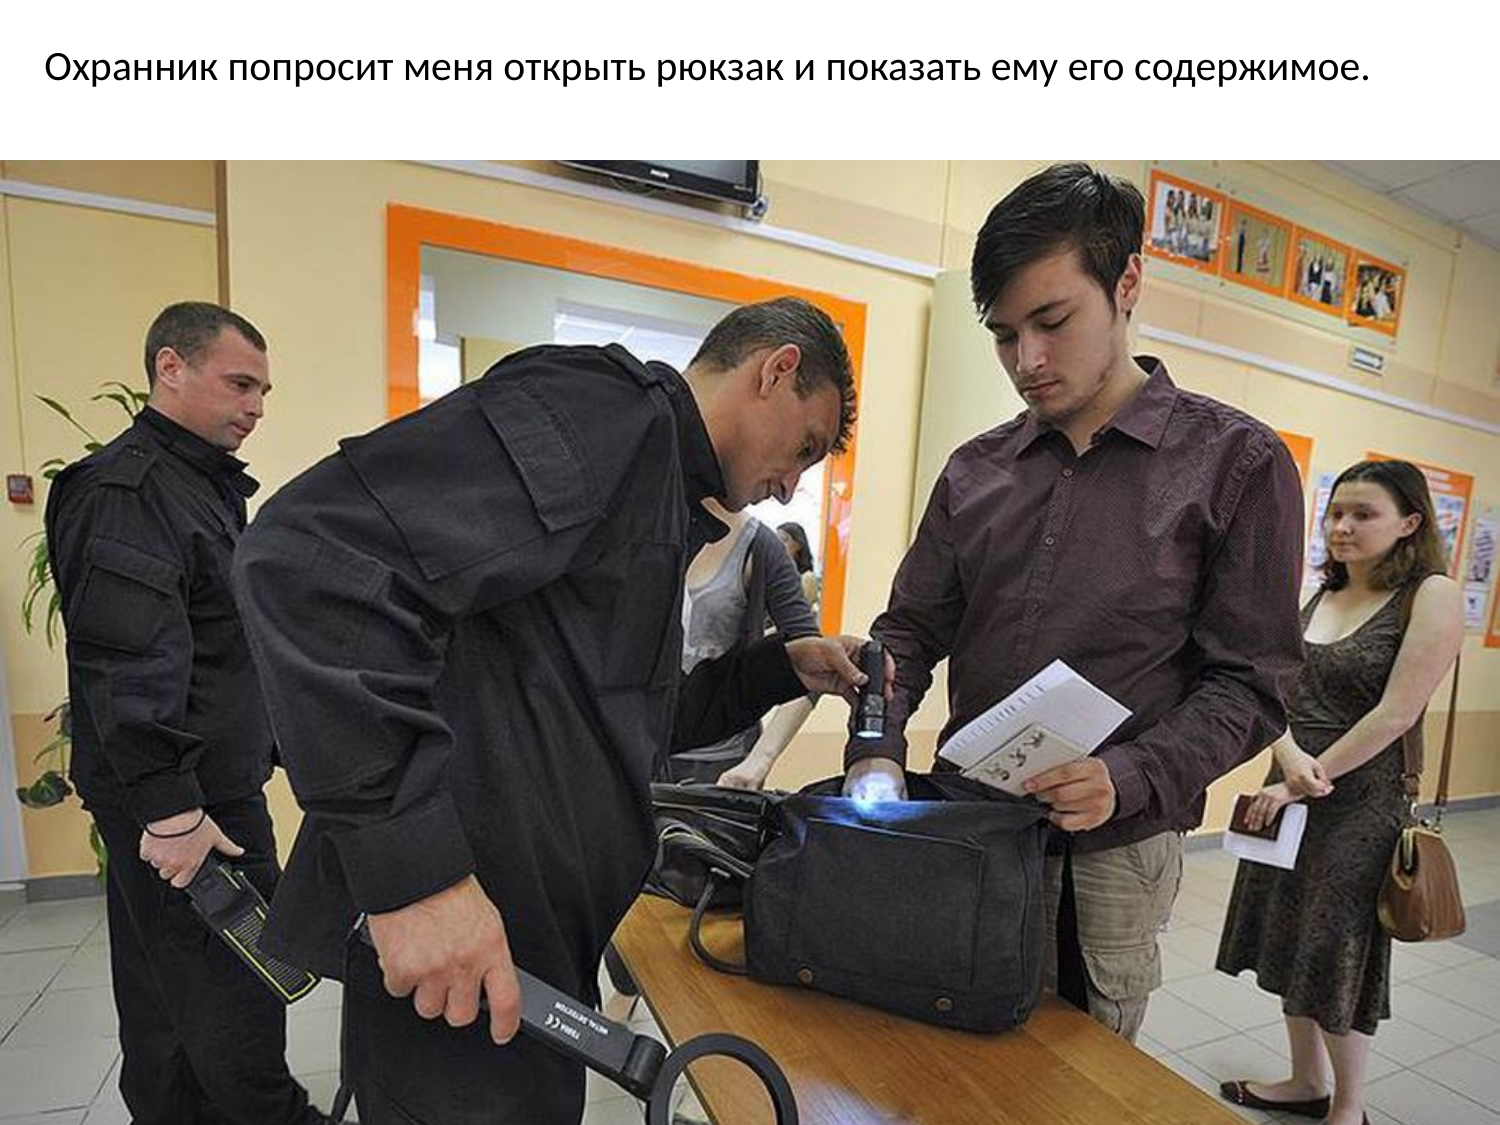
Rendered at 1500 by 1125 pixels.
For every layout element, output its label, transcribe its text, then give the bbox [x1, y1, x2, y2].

picture [0, 160, 1500, 1125]
list Охранник попросит меня открыть рюкзак и показать ему его содержимое. [29, 30, 1500, 118]
